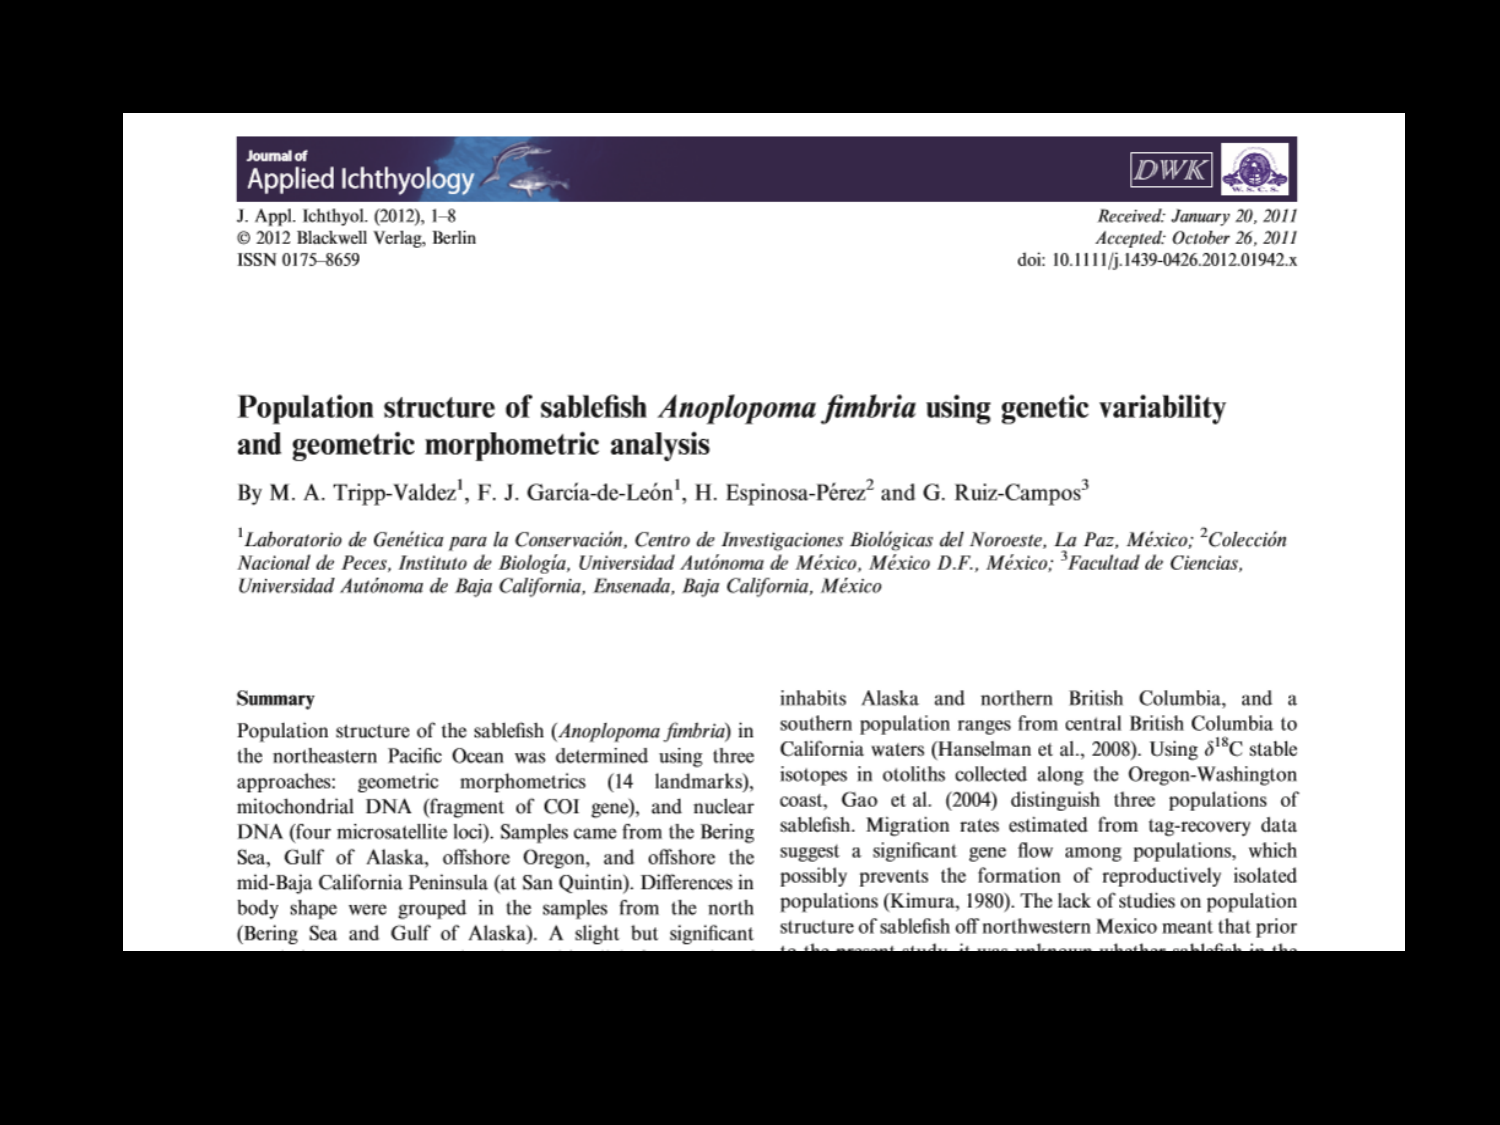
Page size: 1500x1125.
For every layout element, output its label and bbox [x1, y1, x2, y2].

picture [123, 113, 1405, 952]
text_box [0, 0, 1500, 1125]
